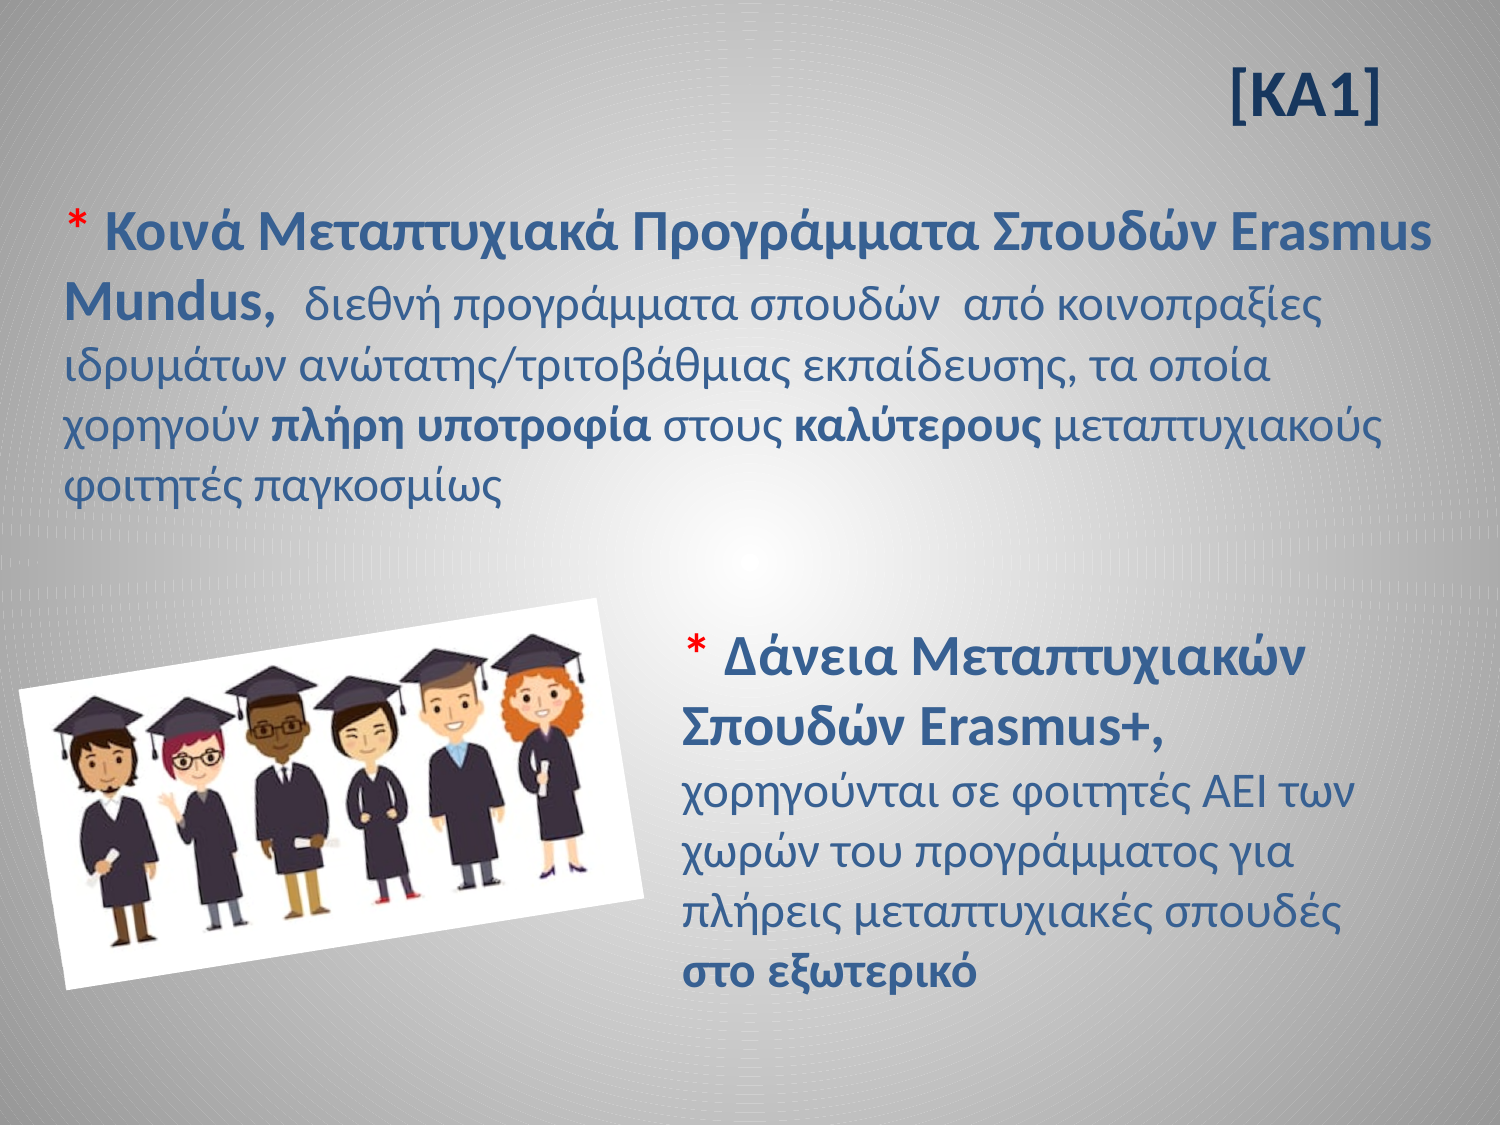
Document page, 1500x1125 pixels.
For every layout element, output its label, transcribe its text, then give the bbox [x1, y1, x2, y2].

text_box * Δάνεια Μεταπτυχιακών Σπουδών Erasmus+, χορηγούνται σε φοιτητές ΑΕΙ των χωρών του προγράμματος για πλήρεις μεταπτυχιακές σπουδές στο εξωτερικό [667, 609, 1436, 1005]
text_box [KA1] [1214, 42, 1462, 138]
picture [19, 597, 645, 991]
text_box * Κοινά Μεταπτυχιακά Προγράμματα Σπουδών Erasmus Mundus, διεθνή προγράμματα σπουδών από κοινοπραξίες ιδρυμάτων ανώτατης/τριτοβάθμιας εκπαίδευσης, τα οποία χορηγούν πλήρη υποτροφία στους καλύτερους μεταπτυχιακούς φοιτητές παγκοσμίως [48, 184, 1459, 520]
